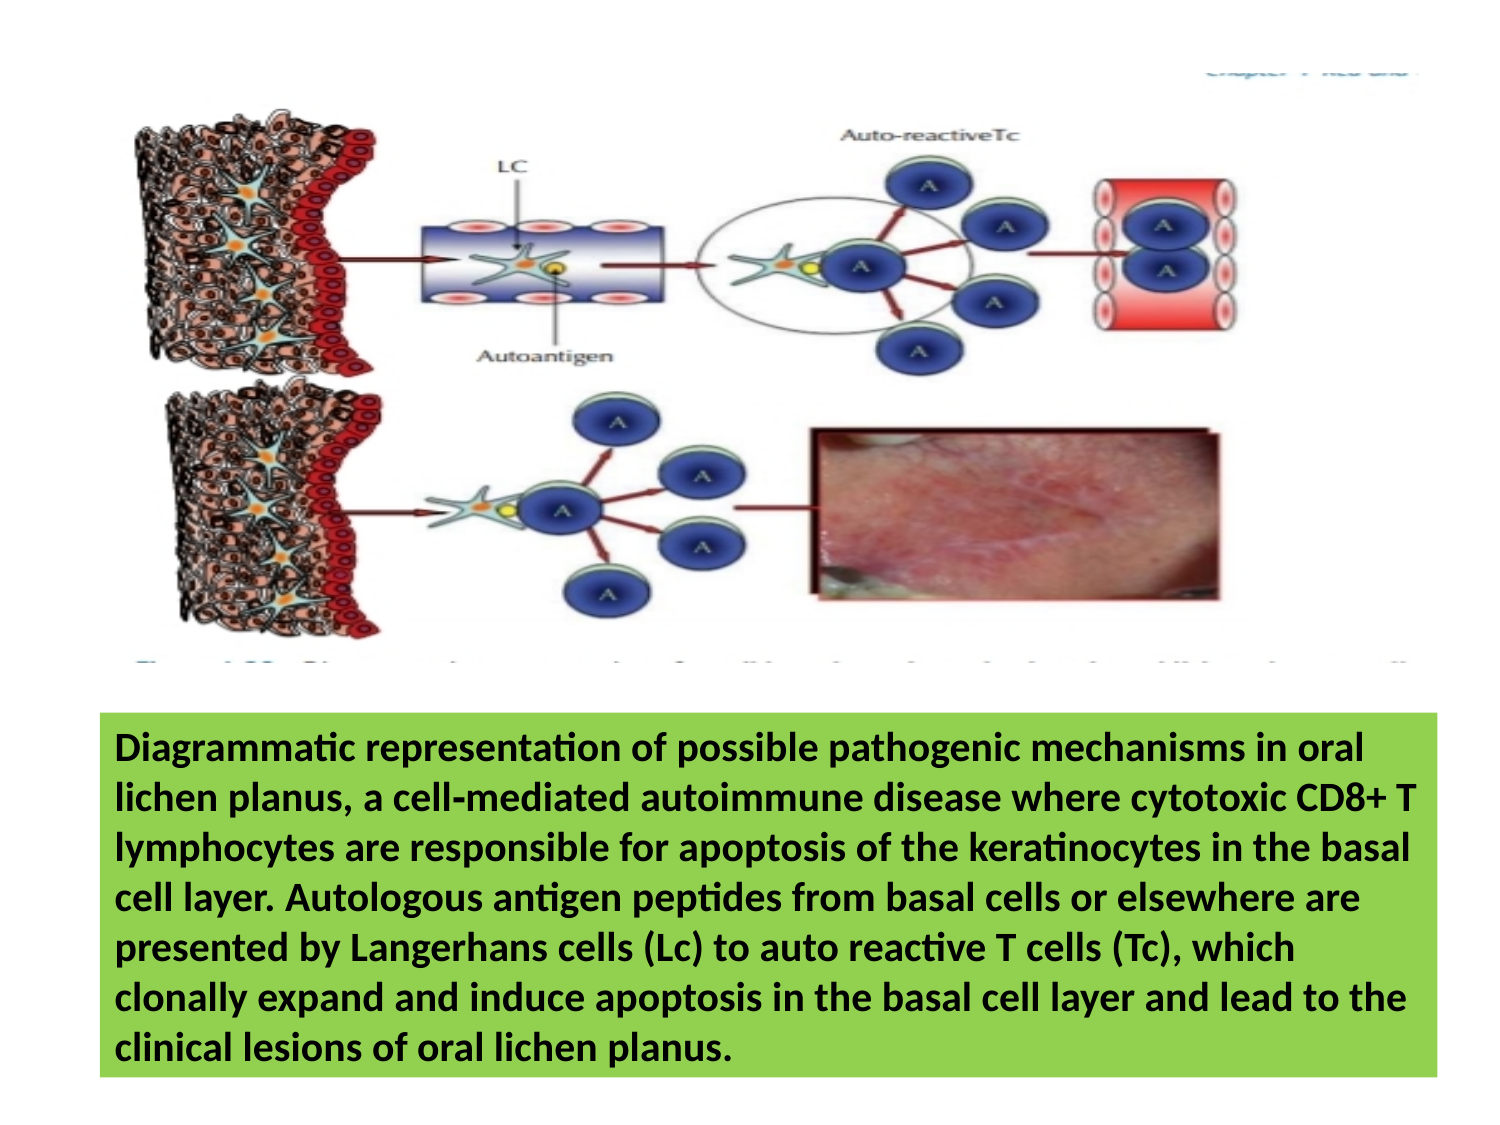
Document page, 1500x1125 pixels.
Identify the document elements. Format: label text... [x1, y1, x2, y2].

text_box Diagrammatic representation of possible pathogenic mechanisms in oral lichen planus, a cell‐mediated autoimmune disease where cytotoxic CD8+ T lymphocytes are responsible for apoptosis of the keratinocytes in the basal cell layer. Autologous antigen peptides from basal cells or elsewhere are presented by Langerhans cells (Lc) to auto reactive T cells (Tc), which clonally expand and induce apoptosis in the basal cell layer and lead to the clinical lesions of oral lichen planus. [99, 712, 1438, 1078]
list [0, 73, 1419, 663]
